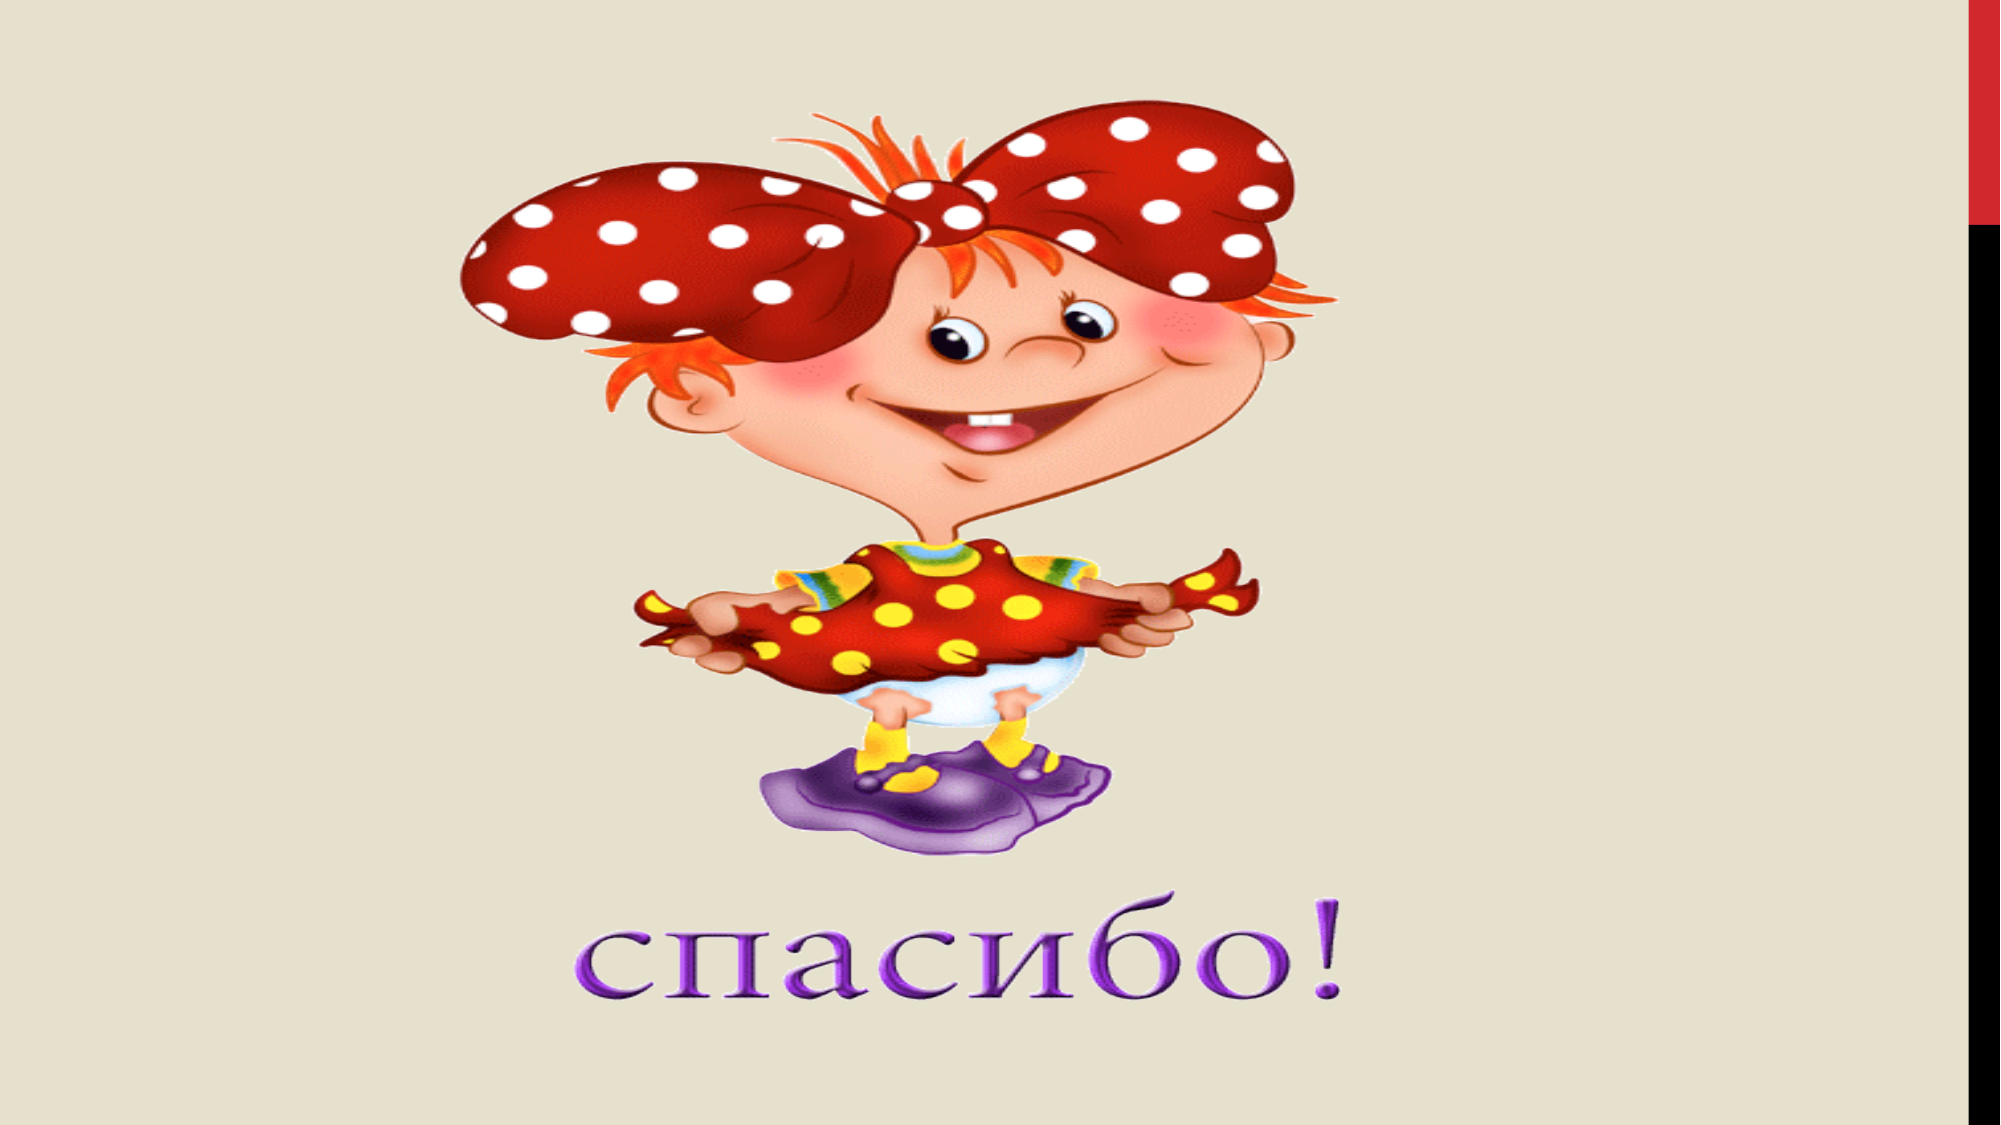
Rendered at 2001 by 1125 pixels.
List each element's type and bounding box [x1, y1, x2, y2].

picture [425, 46, 1444, 1030]
